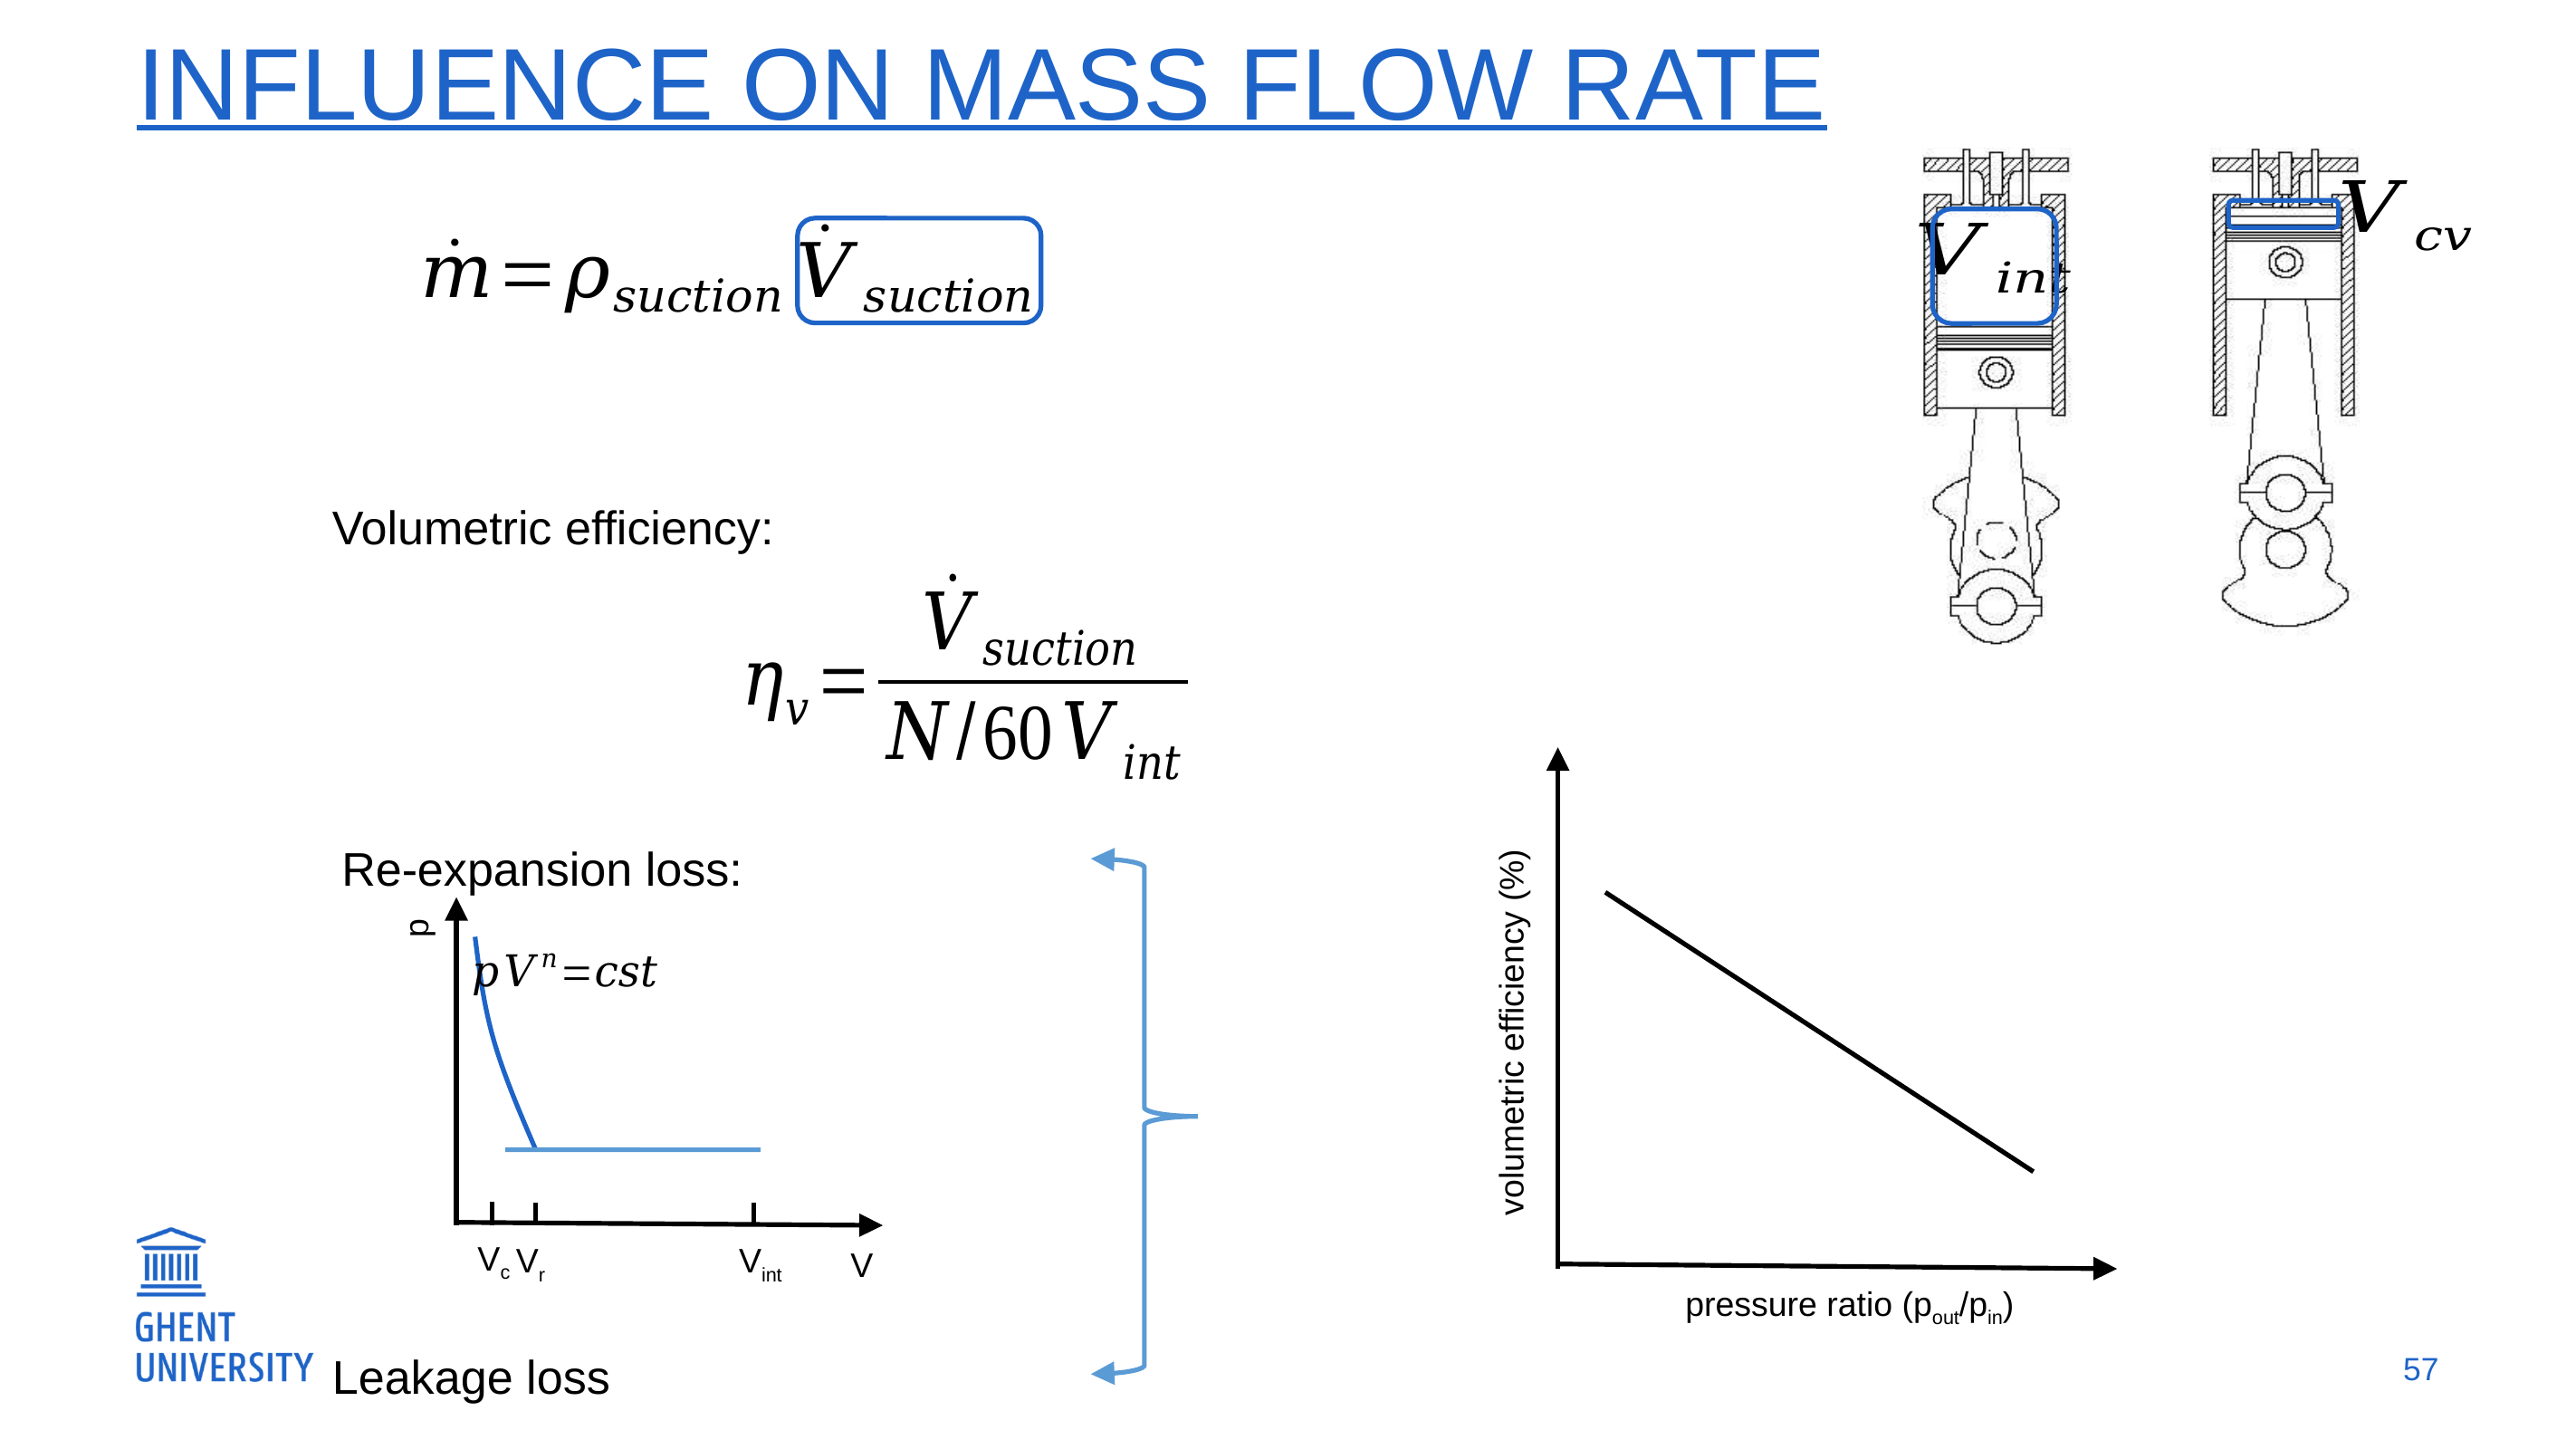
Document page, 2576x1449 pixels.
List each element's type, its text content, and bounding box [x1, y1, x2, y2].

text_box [1482, 747, 2118, 1331]
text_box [388, 897, 887, 1291]
text_box Leakage loss [319, 1329, 822, 1411]
title Influence on mass flow rate [123, 20, 2456, 149]
text_box Volumetric efficiency: [319, 479, 822, 561]
text_box [1090, 849, 1198, 1383]
text_box Re-expansion loss: [328, 820, 832, 902]
slide_number 57 [2315, 1329, 2453, 1407]
text_box [796, 216, 1042, 324]
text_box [1914, 148, 2475, 657]
picture [68, 1175, 411, 1449]
